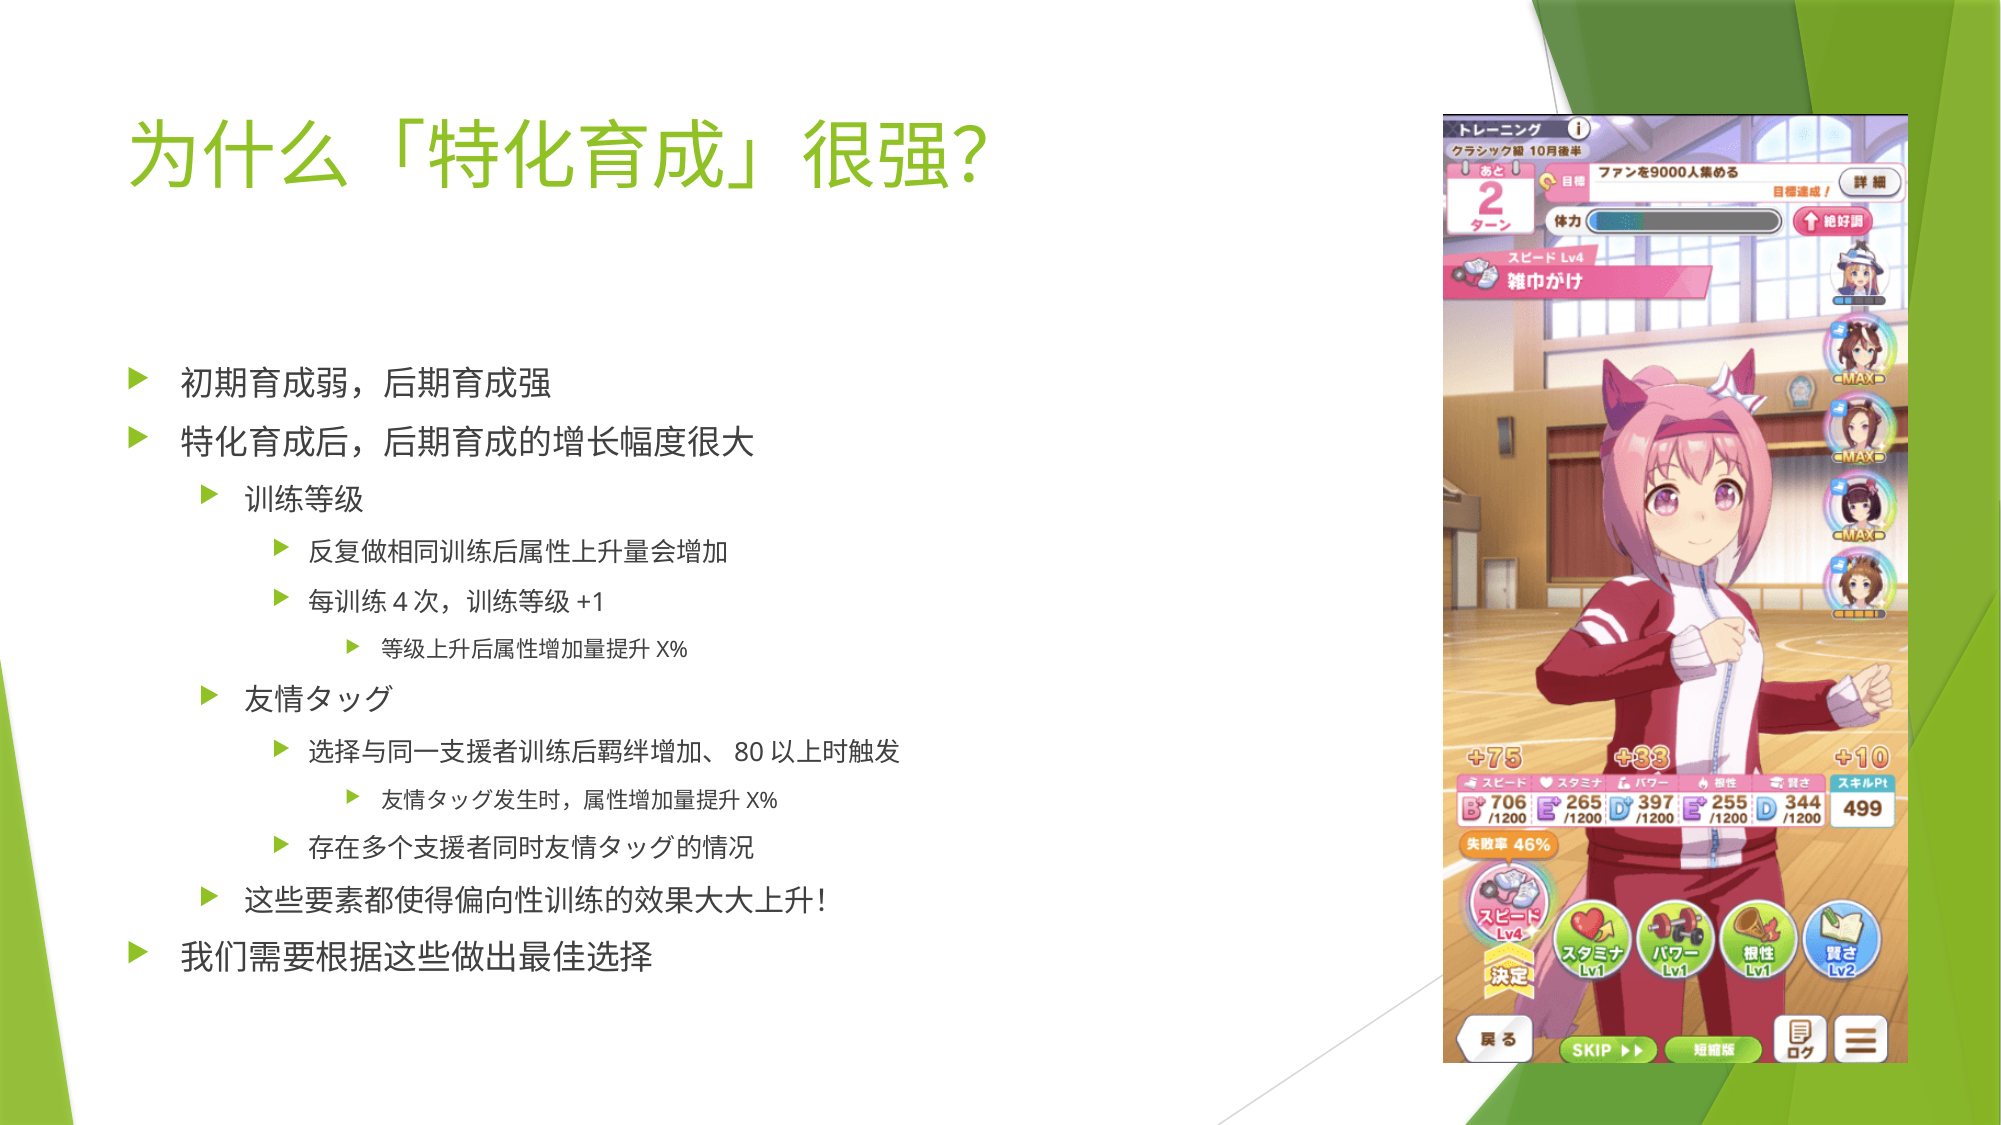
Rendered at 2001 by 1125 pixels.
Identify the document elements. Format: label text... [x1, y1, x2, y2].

list 初期育成弱，后期育成强 特化育成后，后期育成的增长幅度很大 训练等级 反复做相同训练后属性上升量会增加 每训练4次，训练等级+1 等级上升后属性增加量提升X% 友情タッグ 选择与同一支援者训练后羁绊增加、80以上时触发 友情タッグ发生时，属性增加量提升X% 存在多个支援者同时友情タッグ的情况 这些要素都使得偏向性训练的效果大大上升！ 我们需要根据这些做出最佳选择 [111, 354, 1437, 992]
title 为什么「特化育成」很强？ [111, 99, 1522, 317]
picture [1442, 114, 1909, 1063]
